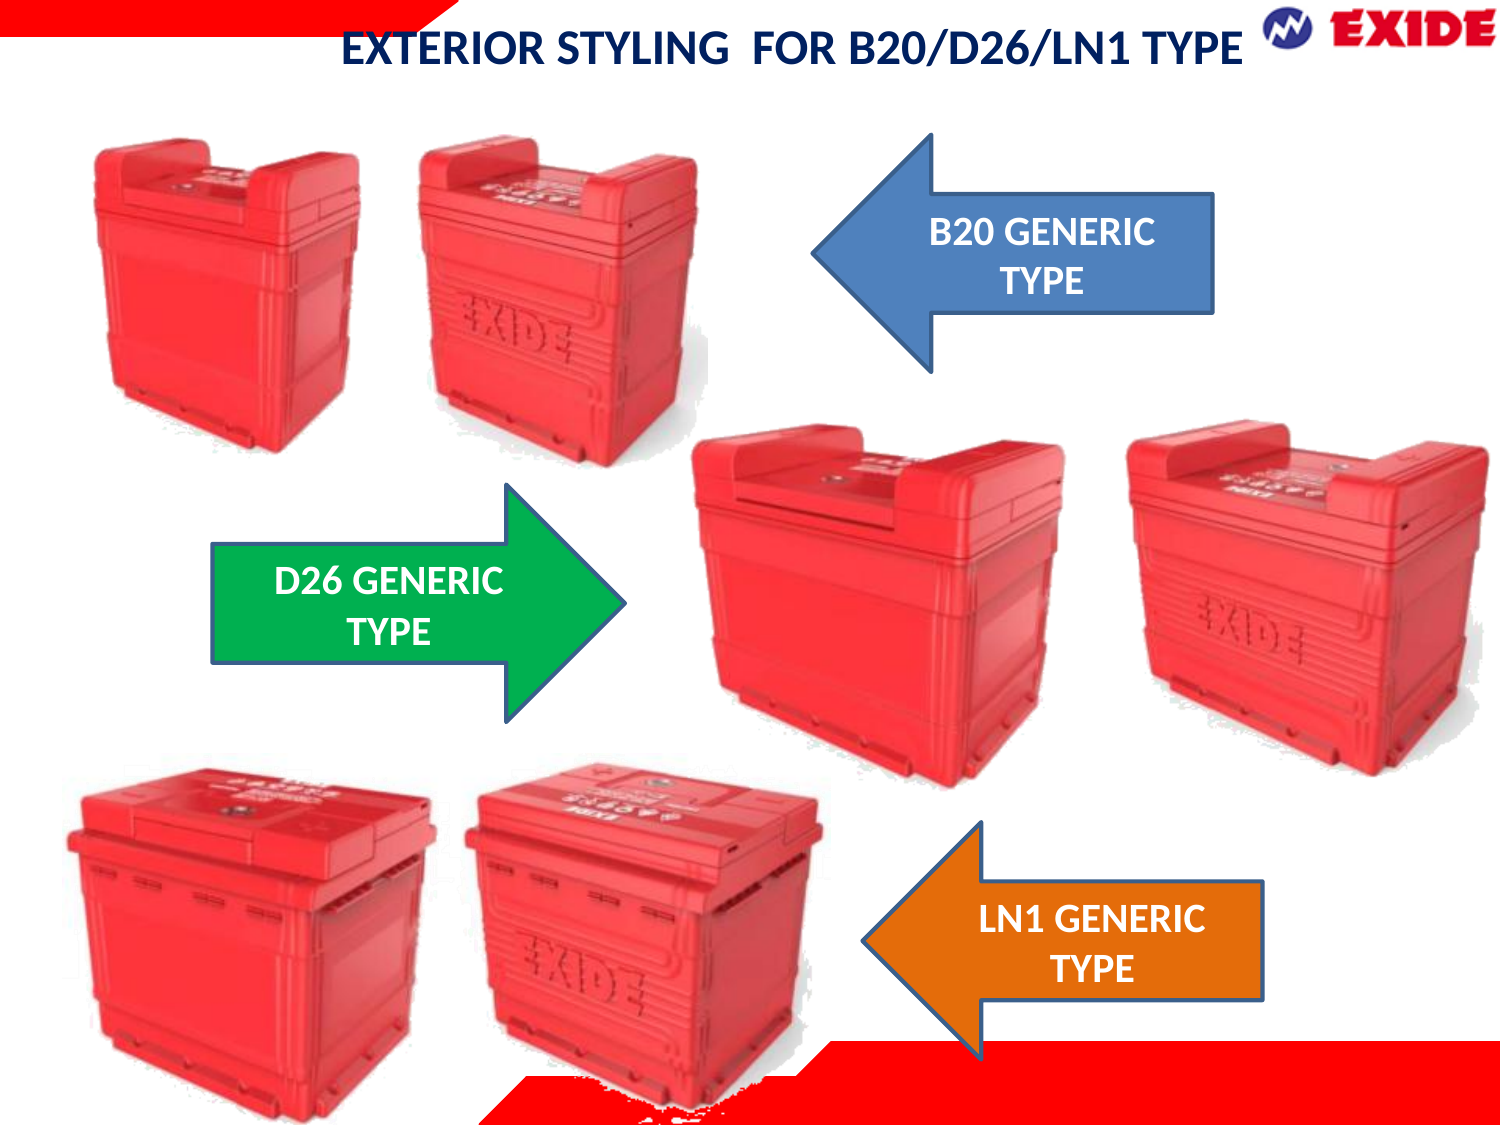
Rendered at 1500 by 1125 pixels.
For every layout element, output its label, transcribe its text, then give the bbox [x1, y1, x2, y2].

picture [62, 134, 1500, 1125]
text_box B20 GENERIC TYPE [810, 132, 1215, 375]
picture [87, 134, 379, 460]
text_box LN1 GENERIC TYPE [860, 820, 1265, 1062]
text_box EXTERIOR STYLING FOR B20/D26/LN1 TYPE [326, 6, 1271, 82]
text_box D26 GENERIC TYPE [210, 482, 628, 725]
picture [1260, 0, 1500, 54]
